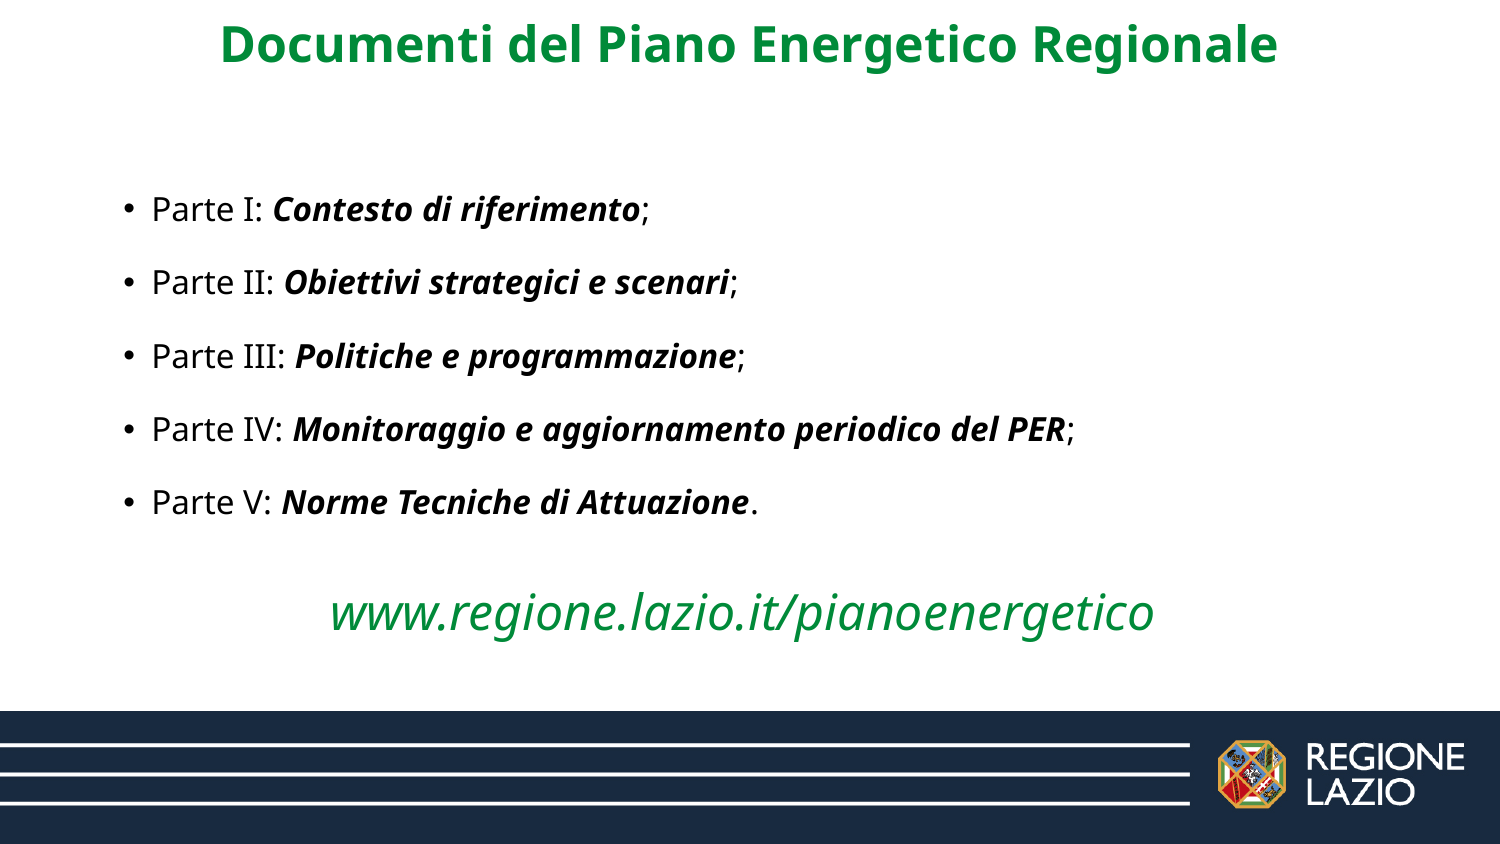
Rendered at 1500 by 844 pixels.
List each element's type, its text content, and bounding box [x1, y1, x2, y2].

picture [0, 711, 1500, 844]
text_box Parte I: Contesto di riferimento; Parte II: Obiettivi strategici e scenari; Parte III: Politiche e programmazione; Parte IV: Monitoraggio e aggiornamento periodico del PER; Parte V: Norme Tecniche di Attuazione. [108, 185, 1434, 543]
text_box www.regione.lazio.it/pianoenergetico [0, 587, 1500, 643]
title Documenti del Piano Energetico Regionale [0, 18, 1500, 75]
